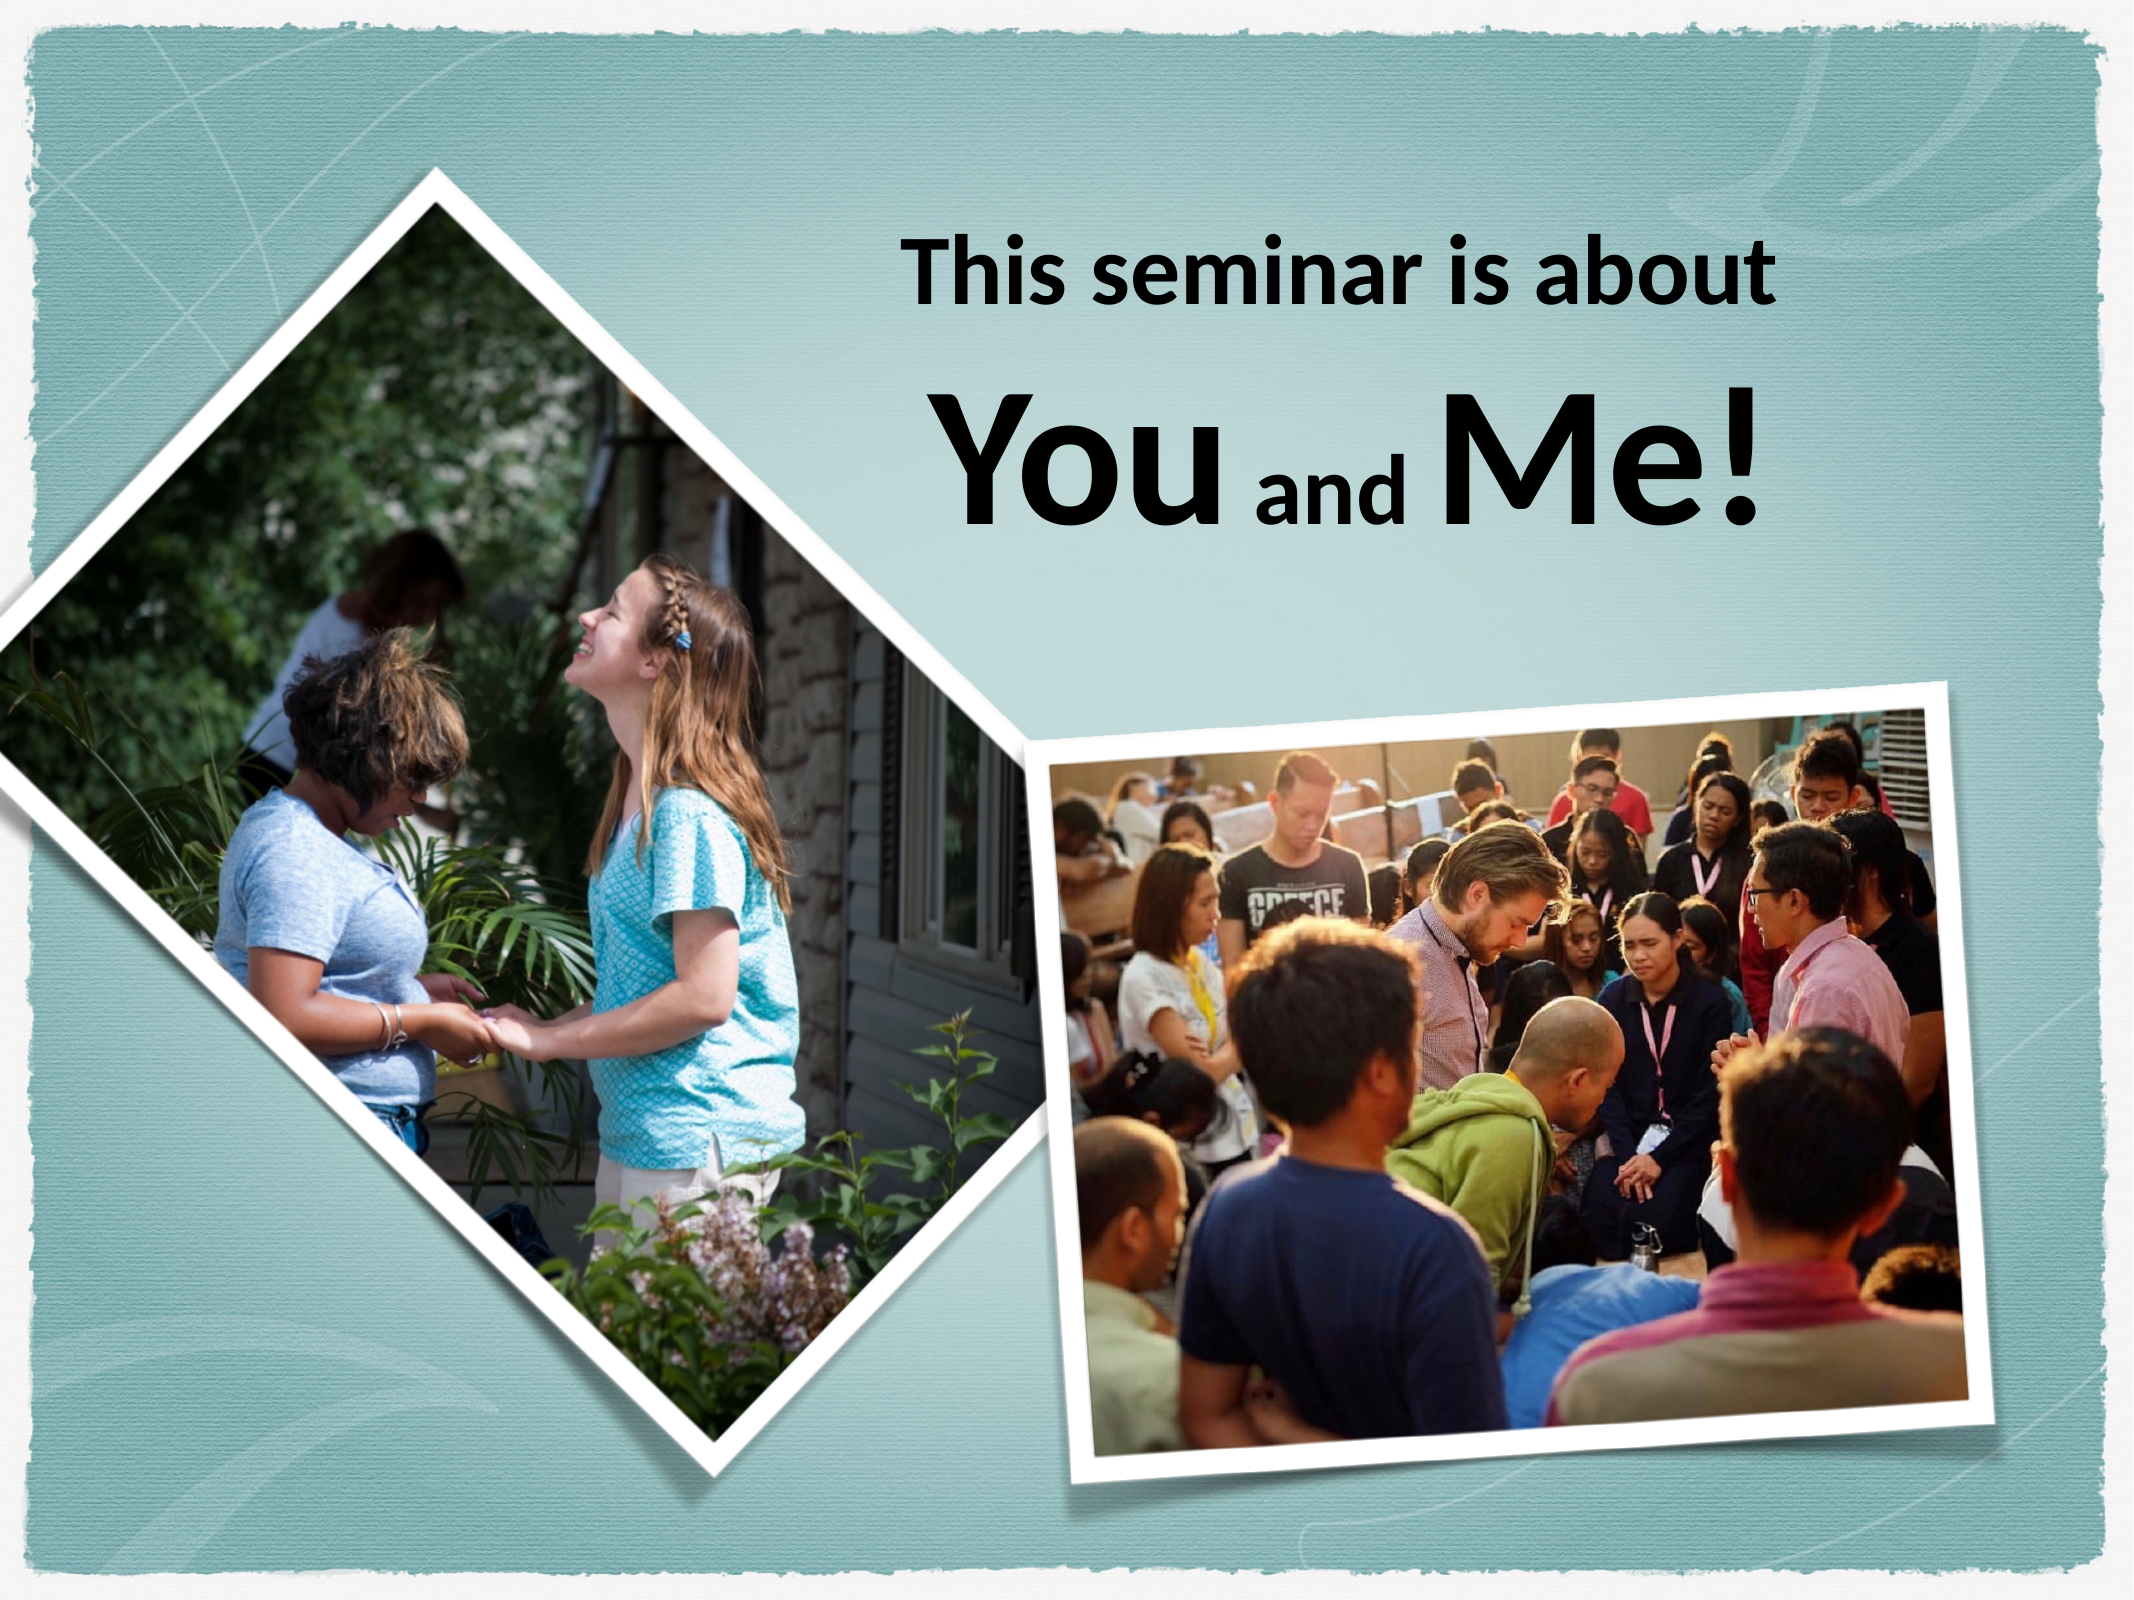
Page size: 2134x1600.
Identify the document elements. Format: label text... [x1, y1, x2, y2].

picture [0, 0, 2134, 1600]
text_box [0, 439, 1126, 1240]
text_box This seminar is about You and Me! [891, 196, 1811, 573]
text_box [1034, 708, 1986, 1504]
